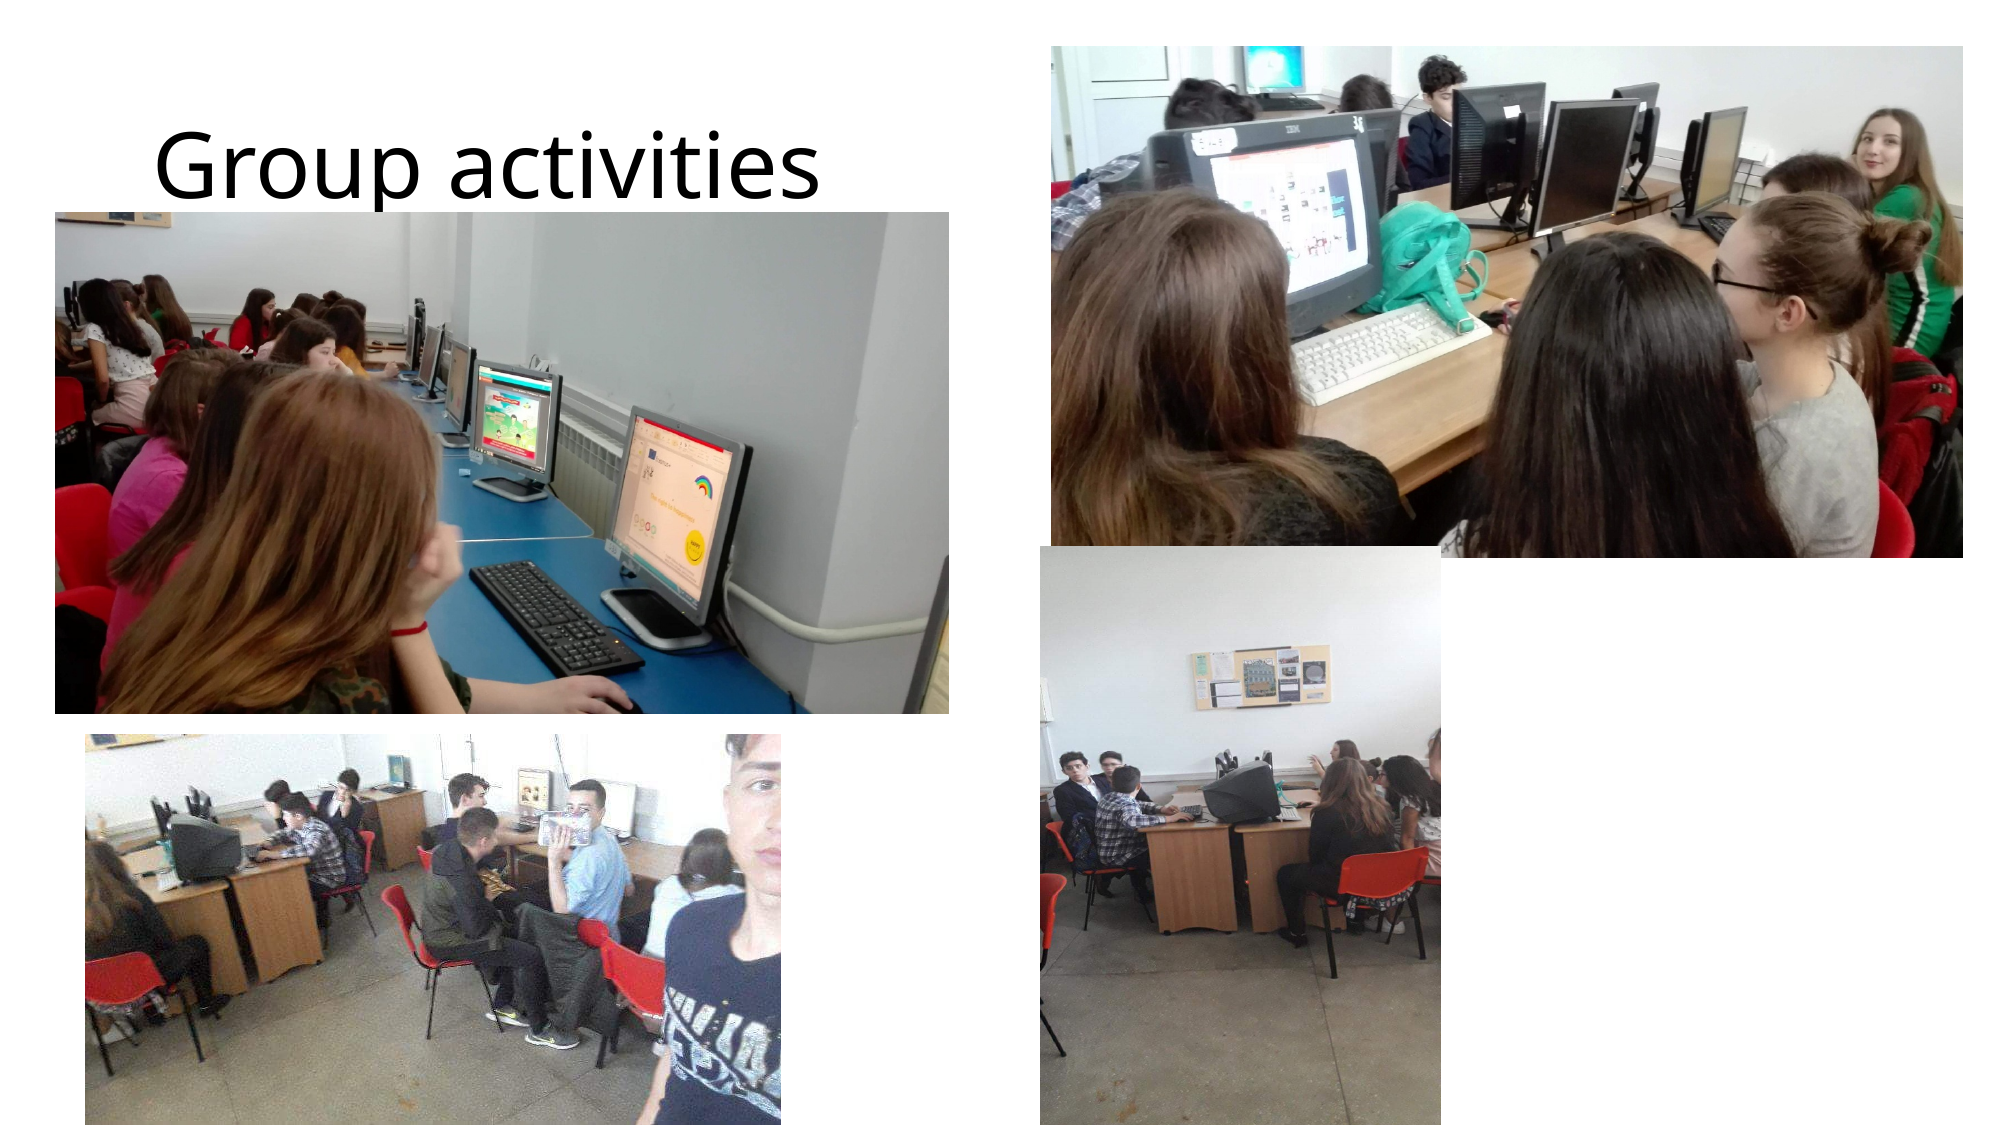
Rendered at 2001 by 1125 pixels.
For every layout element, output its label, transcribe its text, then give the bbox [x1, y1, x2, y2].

picture [1040, 46, 1963, 1125]
title Group activities [137, 59, 1051, 278]
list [55, 212, 949, 714]
picture [85, 734, 781, 1125]
